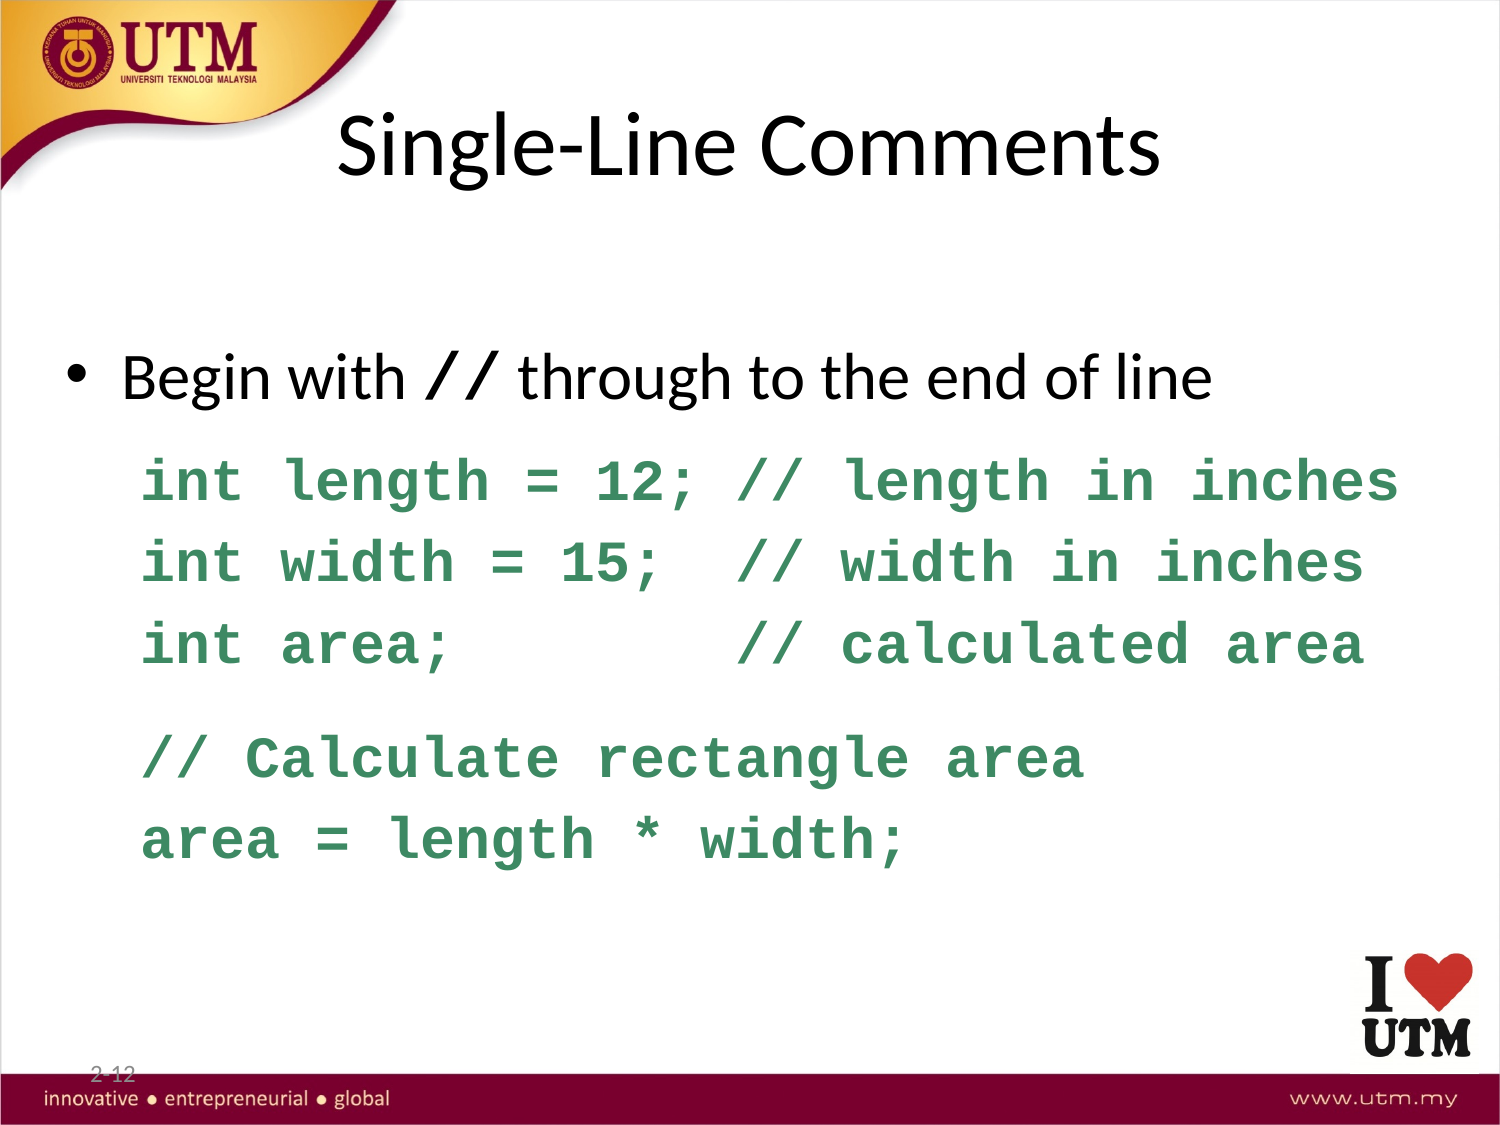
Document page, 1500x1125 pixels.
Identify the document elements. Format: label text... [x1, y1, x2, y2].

list Begin with // through to the end of line int length = 12; // length in inches int width = 15; // width in inches int area; // calculated area // Calculate rectangle area area = length * width; [50, 324, 1450, 1000]
picture [0, 0, 1500, 1125]
title Single-Line Comments [75, 45, 1425, 233]
slide_number 2-12 [75, 1042, 425, 1103]
